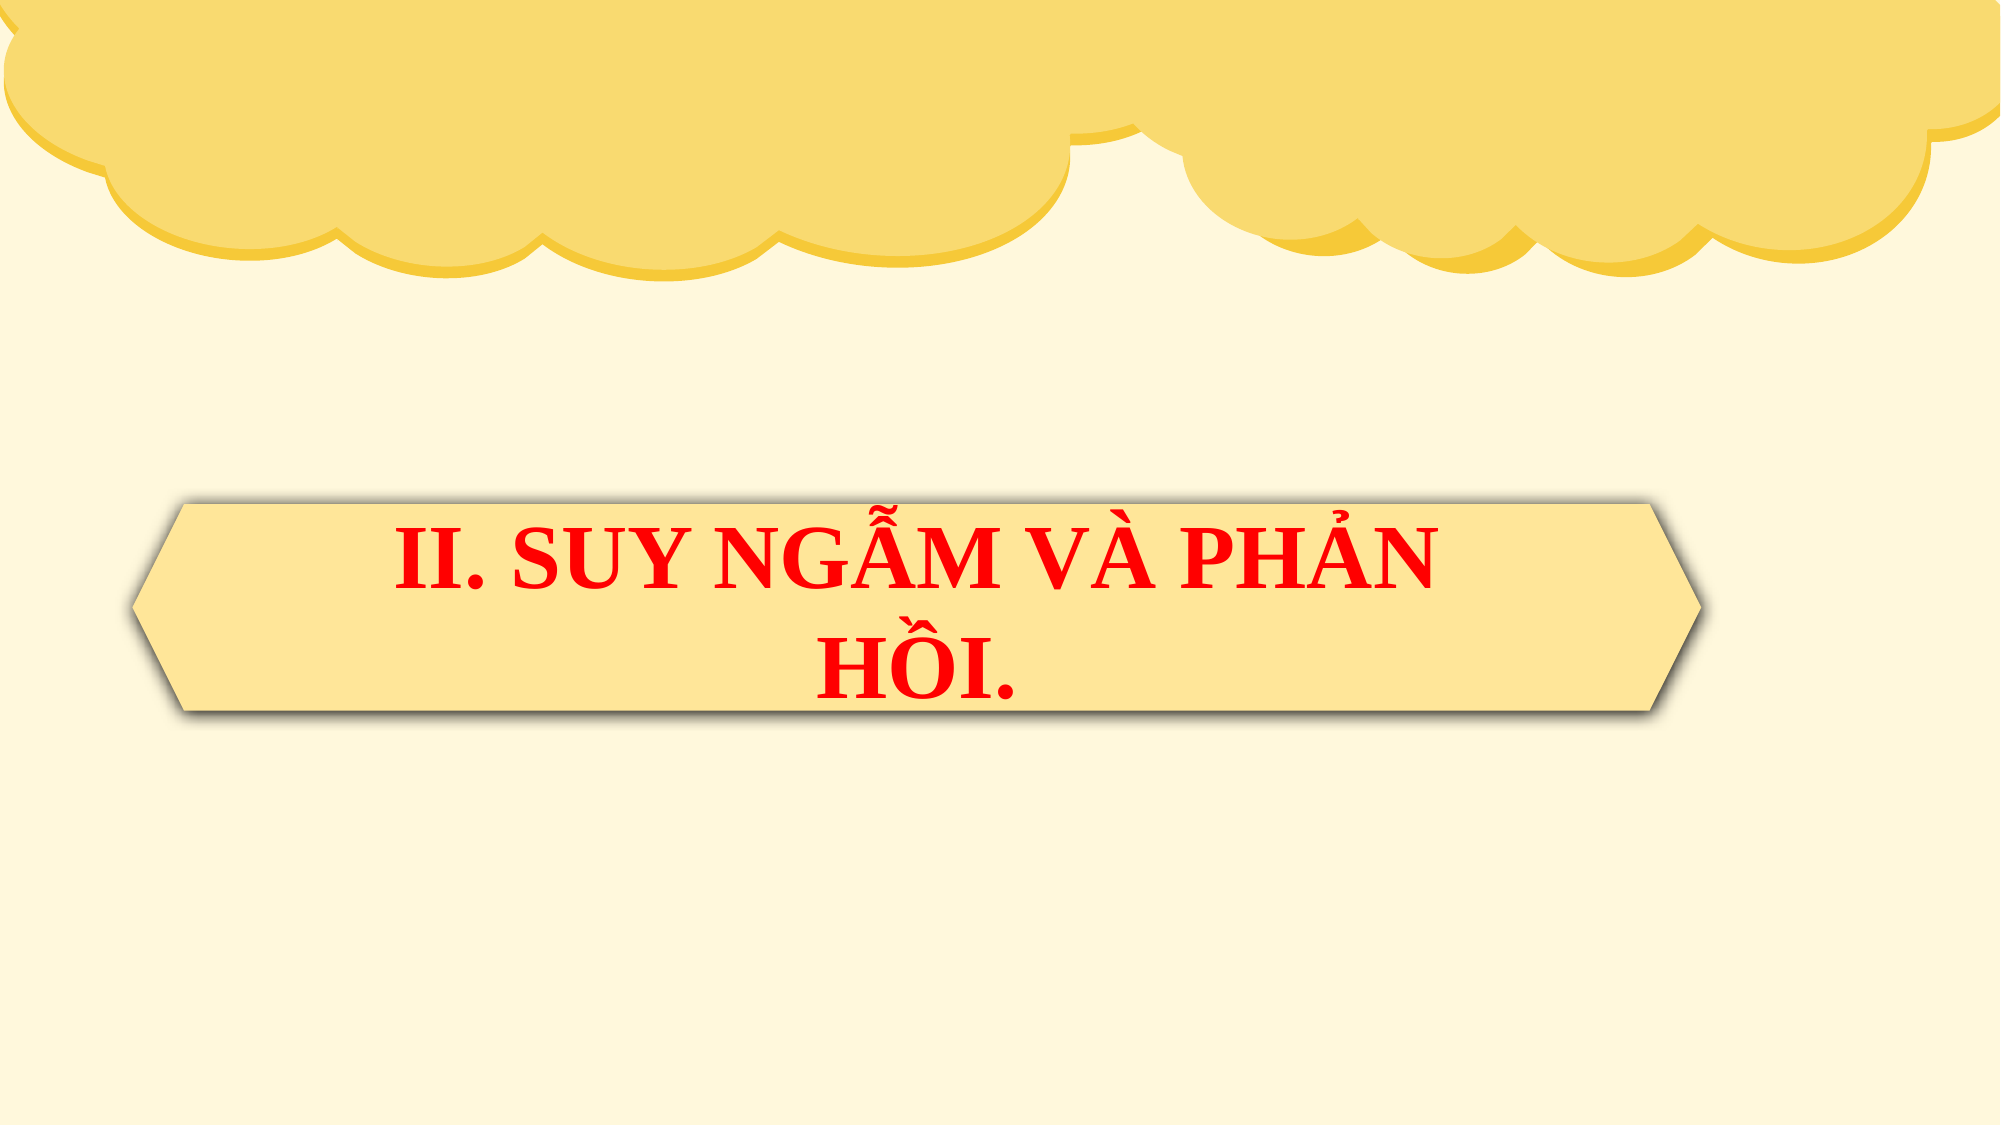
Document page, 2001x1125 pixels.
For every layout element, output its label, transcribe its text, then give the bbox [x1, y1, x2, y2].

text_box II. SUY NGẪM VÀ PHẢN HỒI. [131, 503, 1703, 712]
